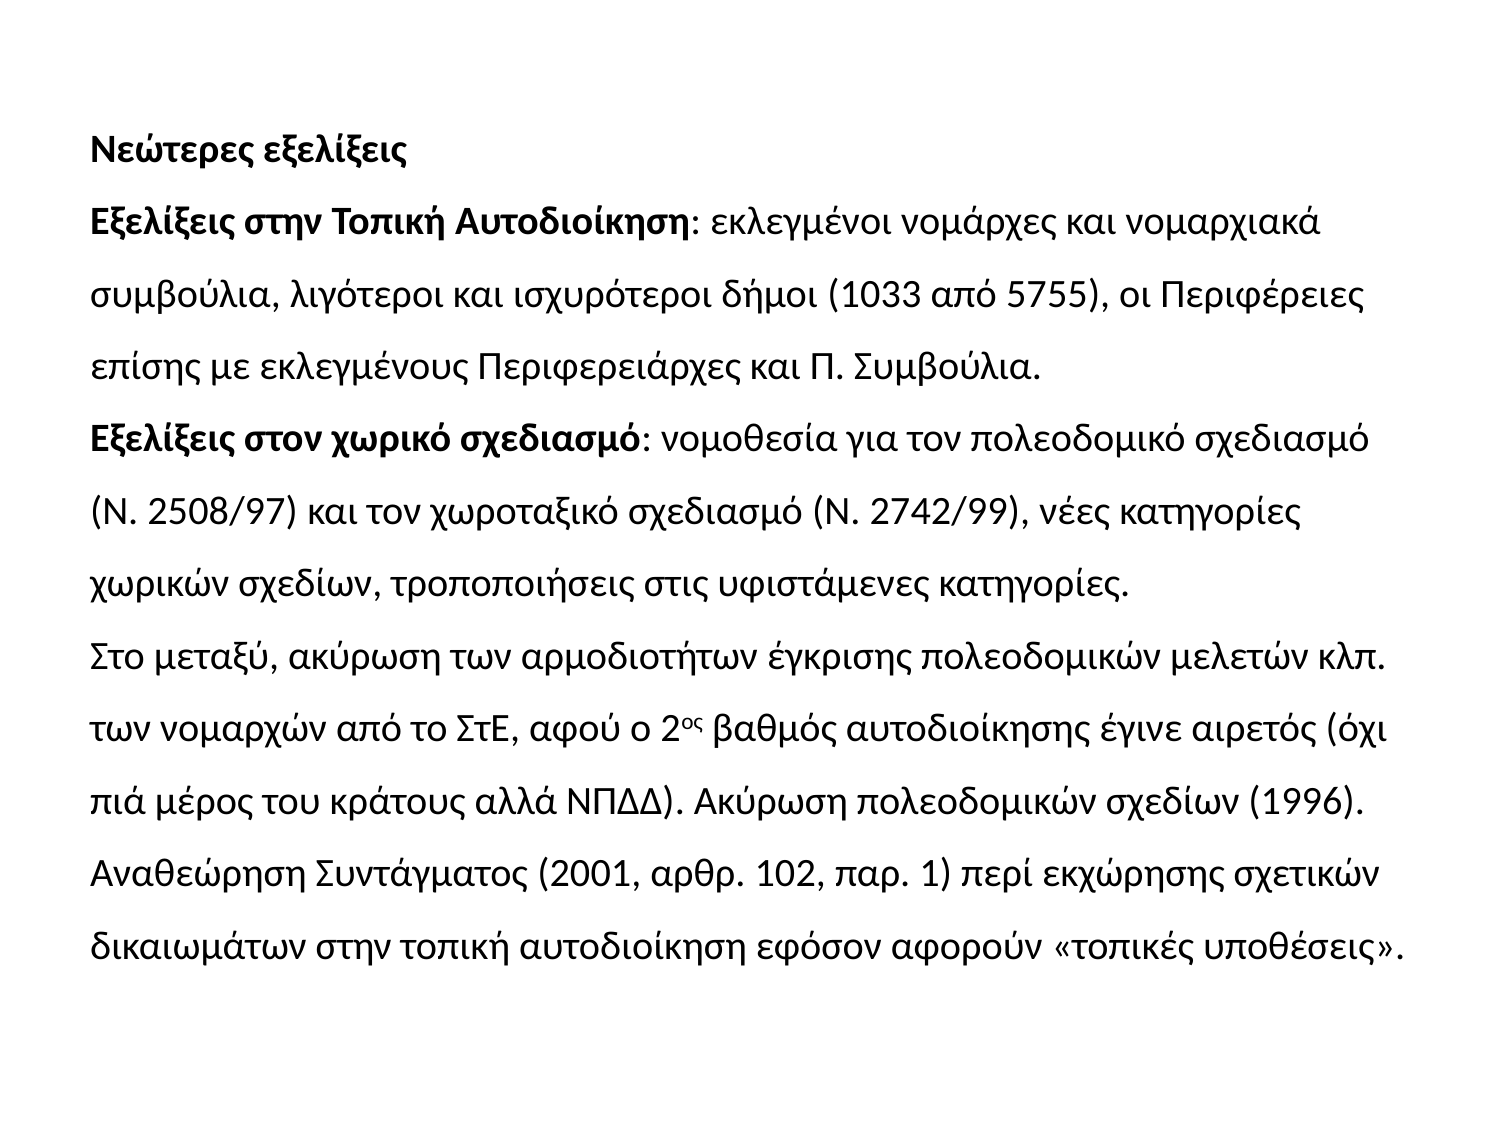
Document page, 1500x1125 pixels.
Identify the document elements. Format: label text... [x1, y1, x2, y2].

title Νεώτερες εξελίξεις Εξελίξεις στην Τοπική Αυτοδιοίκηση: εκλεγμένοι νομάρχες και νομαρχιακά συμβούλια, λιγότεροι και ισχυρότεροι δήμοι (1033 από 5755), οι Περιφέρειες επίσης με εκλεγμένους Περιφερειάρχες και Π. Συμβούλια. Εξελίξεις στον χωρικό σχεδιασμό: νομοθεσία για τον πολεοδομικό σχεδιασμό (Ν. 2508/97) και τον χωροταξικό σχεδιασμό (Ν. 2742/99), νέες κατηγορίες χωρικών σχεδίων, τροποποιήσεις στις υφιστάμενες κατηγορίες. Στο μεταξύ, ακύρωση των αρμοδιοτήτων έγκρισης πολεοδομικών μελετών κλπ. των νομαρχών από το ΣτΕ, αφού ο 2ος βαθμός αυτοδιοίκησης έγινε αιρετός (όχι πιά μέρος του κράτους αλλά ΝΠΔΔ). Ακύρωση πολεοδομικών σχεδίων (1996). Αναθεώρηση Συντάγματος (2001, αρθρ. 102, παρ. 1) περί εκχώρησης σχετικών δικαιωμάτων στην τοπική αυτοδιοίκηση εφόσον αφορούν «τοπικές υποθέσεις». [75, 87, 1425, 1088]
